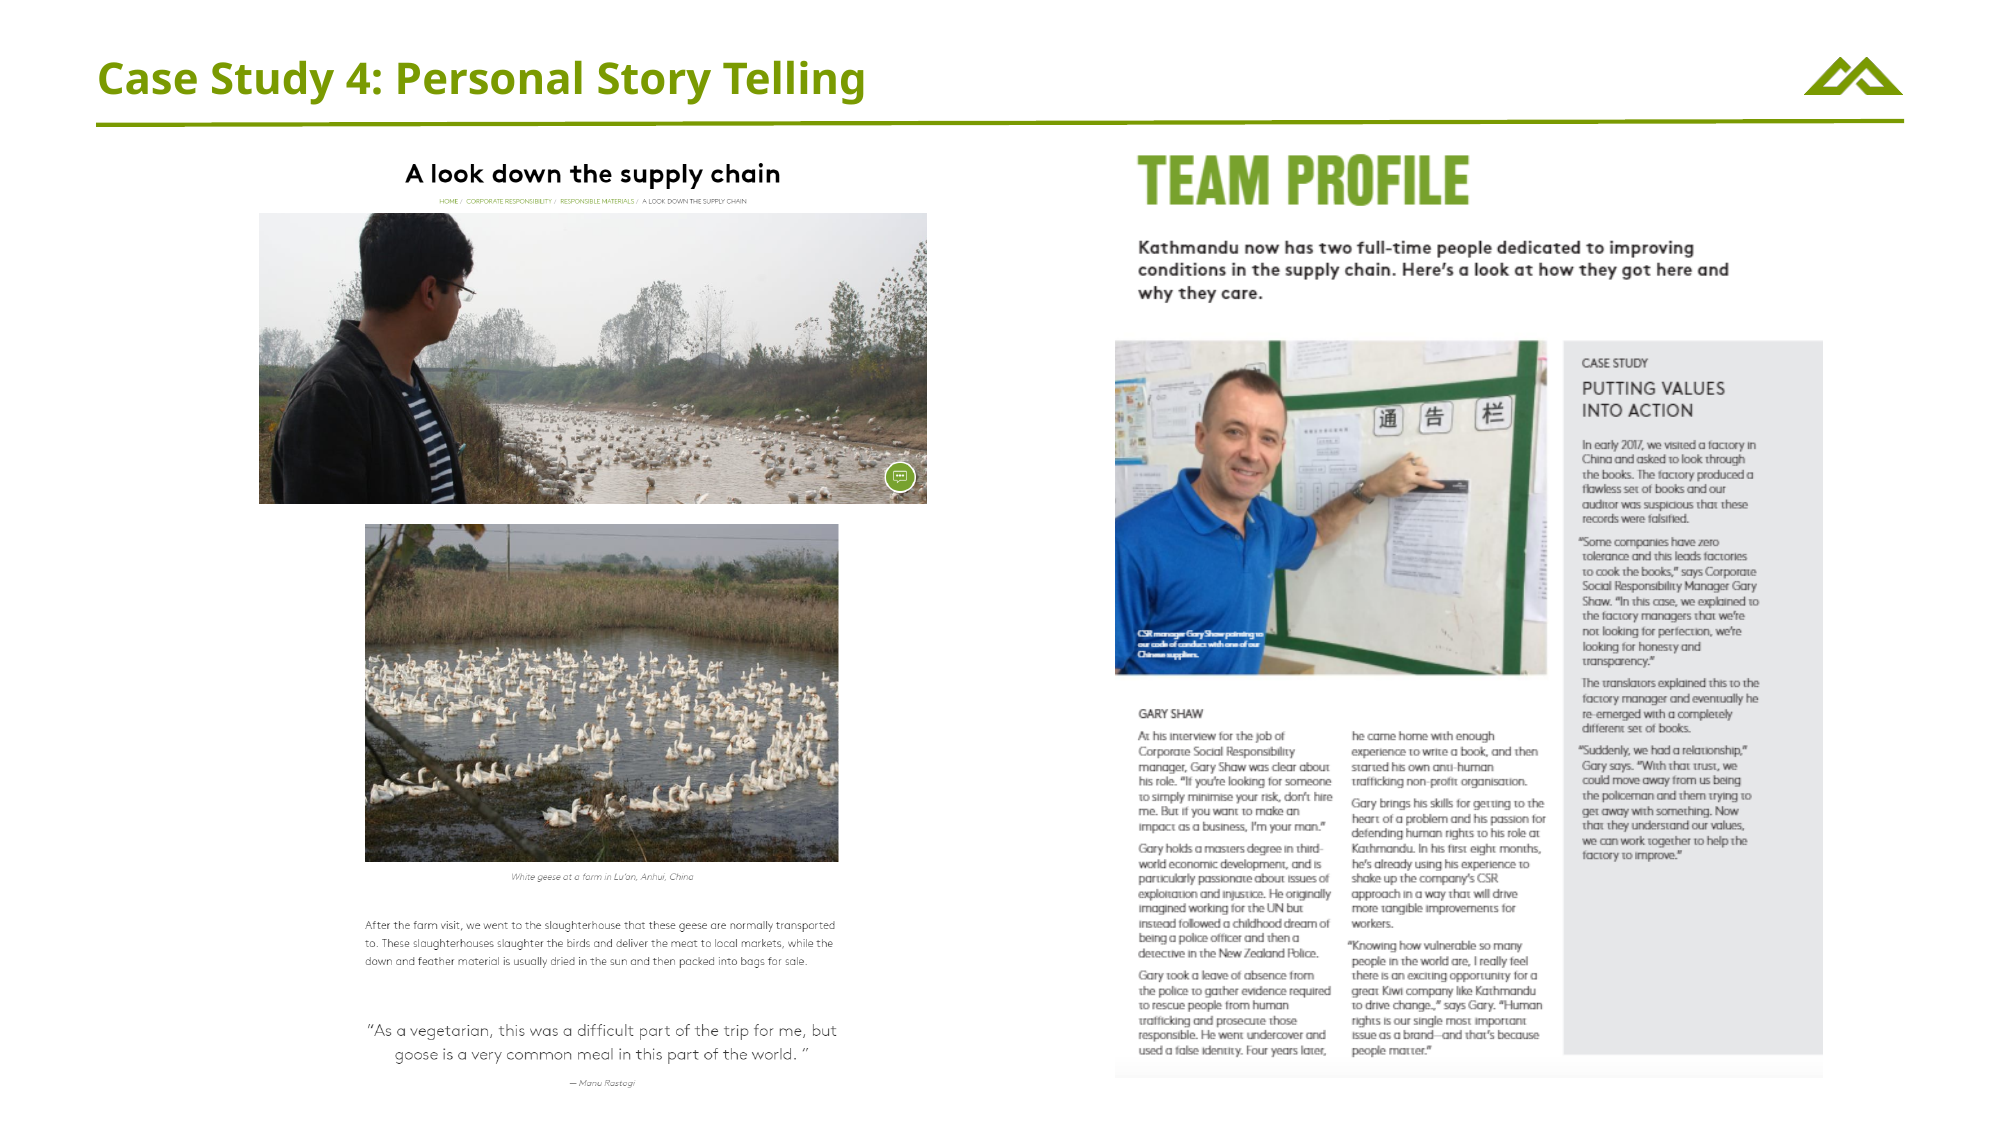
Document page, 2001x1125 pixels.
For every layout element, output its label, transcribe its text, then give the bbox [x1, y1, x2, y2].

picture [1115, 140, 1823, 1078]
picture [1804, 57, 1903, 95]
title Case Study 4: Personal Story Telling [96, 56, 1492, 104]
picture [355, 524, 859, 1103]
picture [259, 140, 927, 504]
